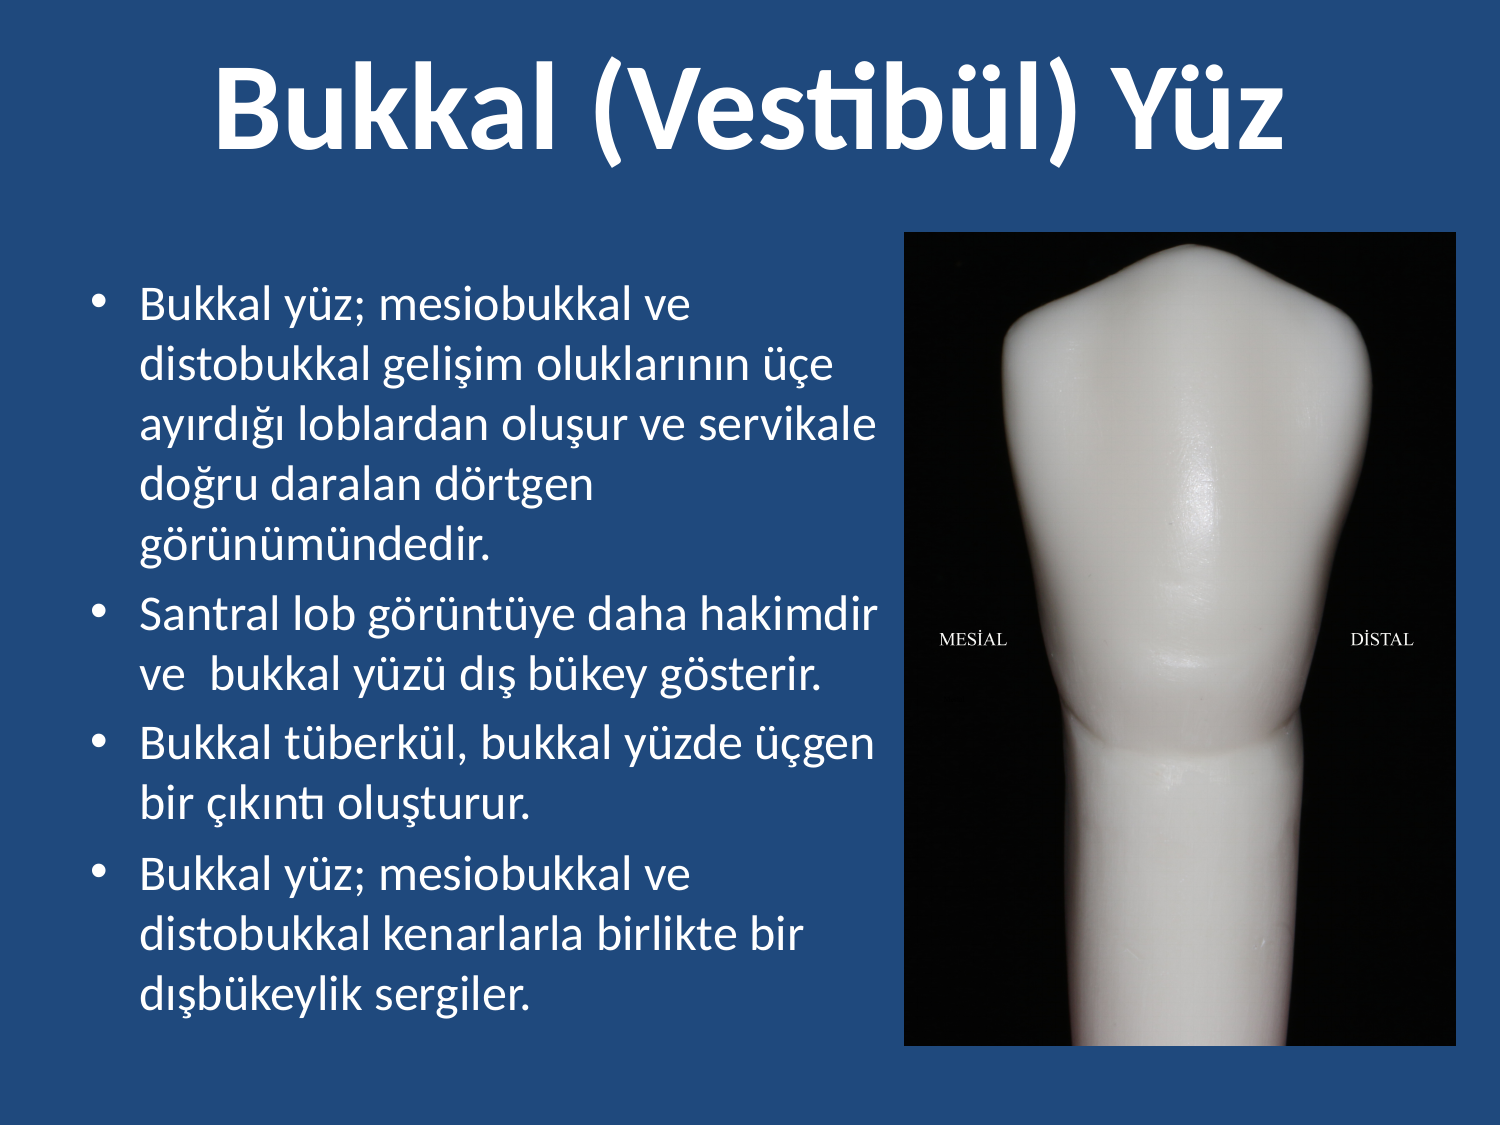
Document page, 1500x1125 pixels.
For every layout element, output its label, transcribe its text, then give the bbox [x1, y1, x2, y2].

list Bukkal yüz; mesiobukkal ve distobukkal gelişim oluklarının üçe ayırdığı loblardan oluşur ve servikale doğru daralan dörtgen görünümündedir. Santral lob görüntüye daha hakimdir ve bukkal yüzü dış bükey gösterir. Bukkal tüberkül, bukkal yüzde üçgen bir çıkıntı oluşturur. Bukkal yüz; mesiobukkal ve distobukkal kenarlarla birlikte bir dışbükeylik sergiler. [75, 262, 896, 1084]
title Bukkal (Vestibül) Yüz [75, 45, 1425, 262]
picture [440, 232, 1500, 1046]
